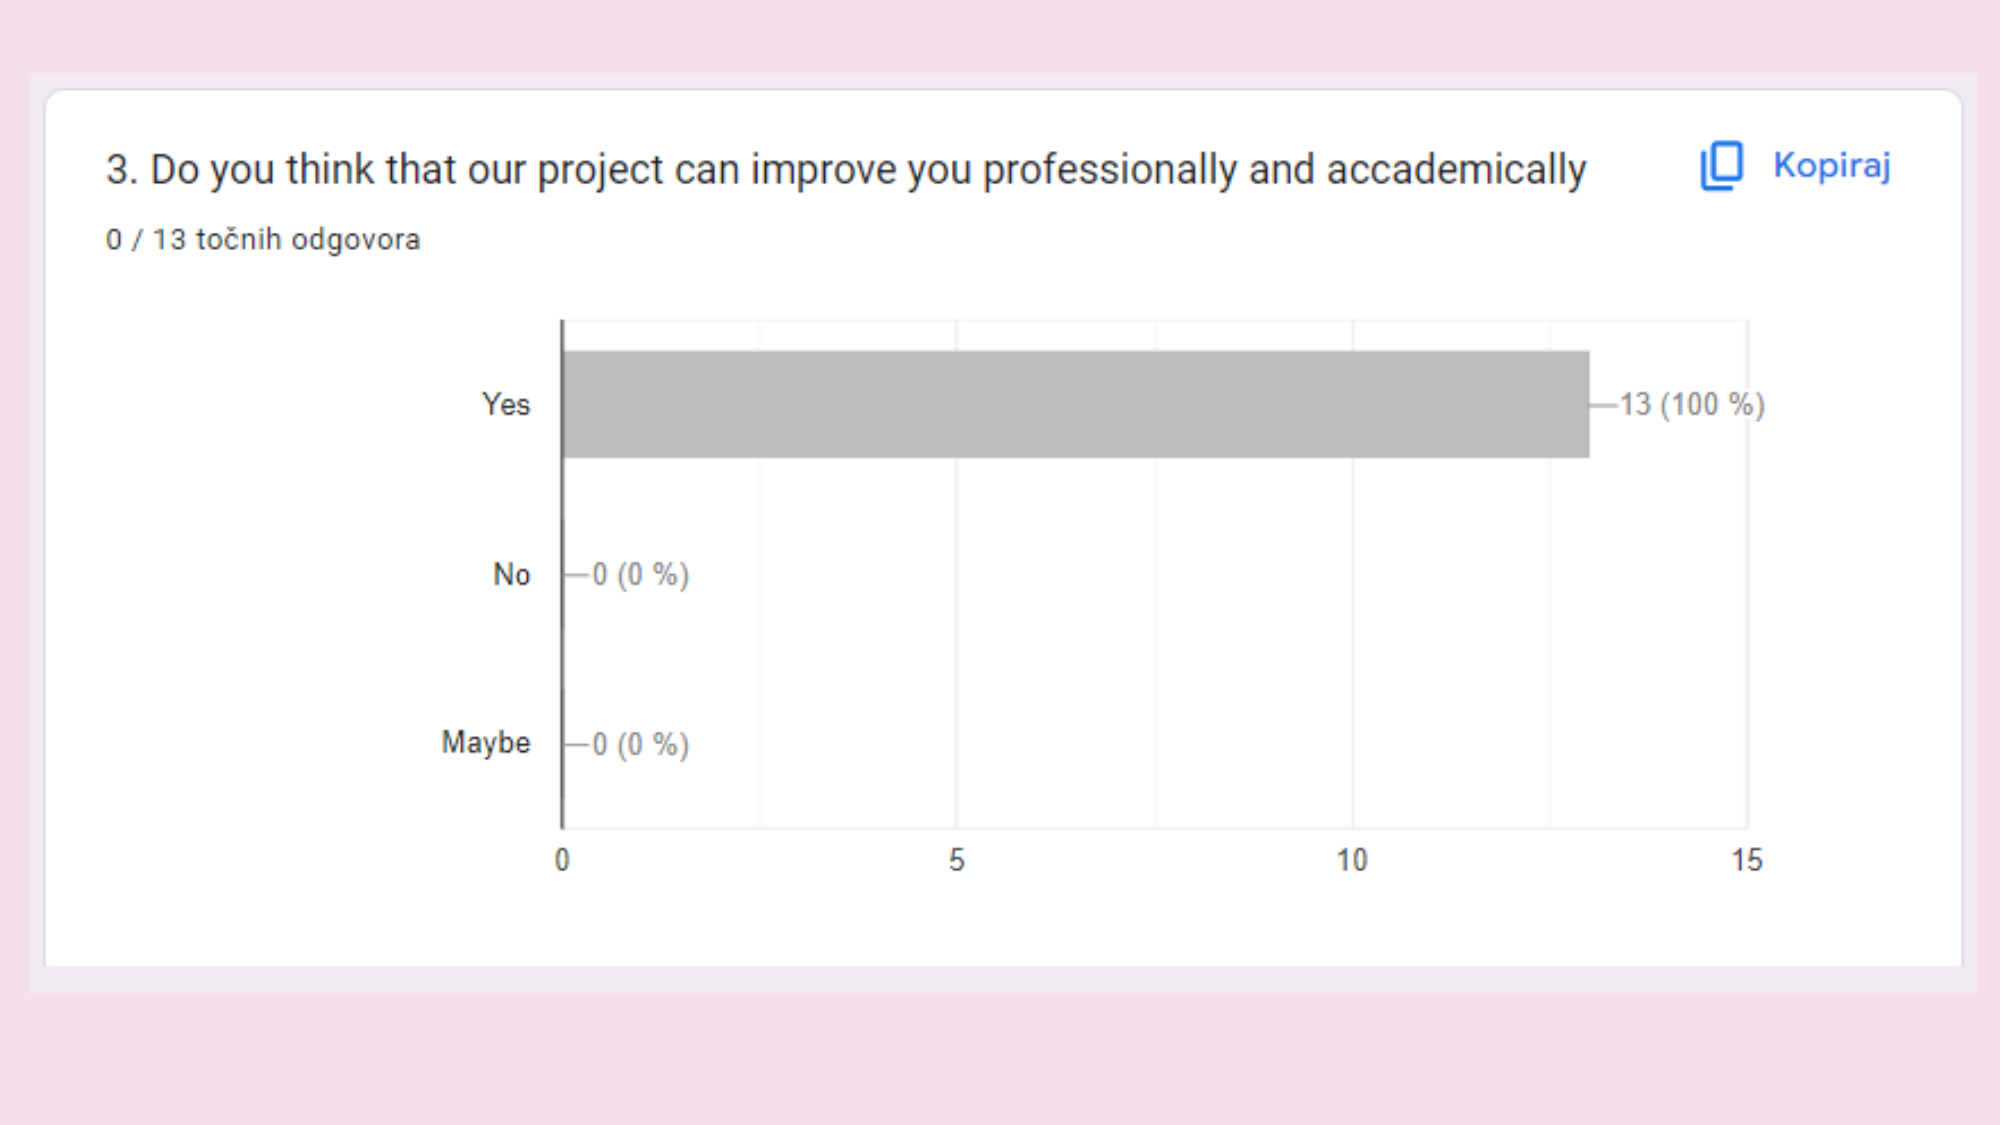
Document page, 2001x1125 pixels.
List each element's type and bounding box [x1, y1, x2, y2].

picture [28, 73, 1978, 993]
